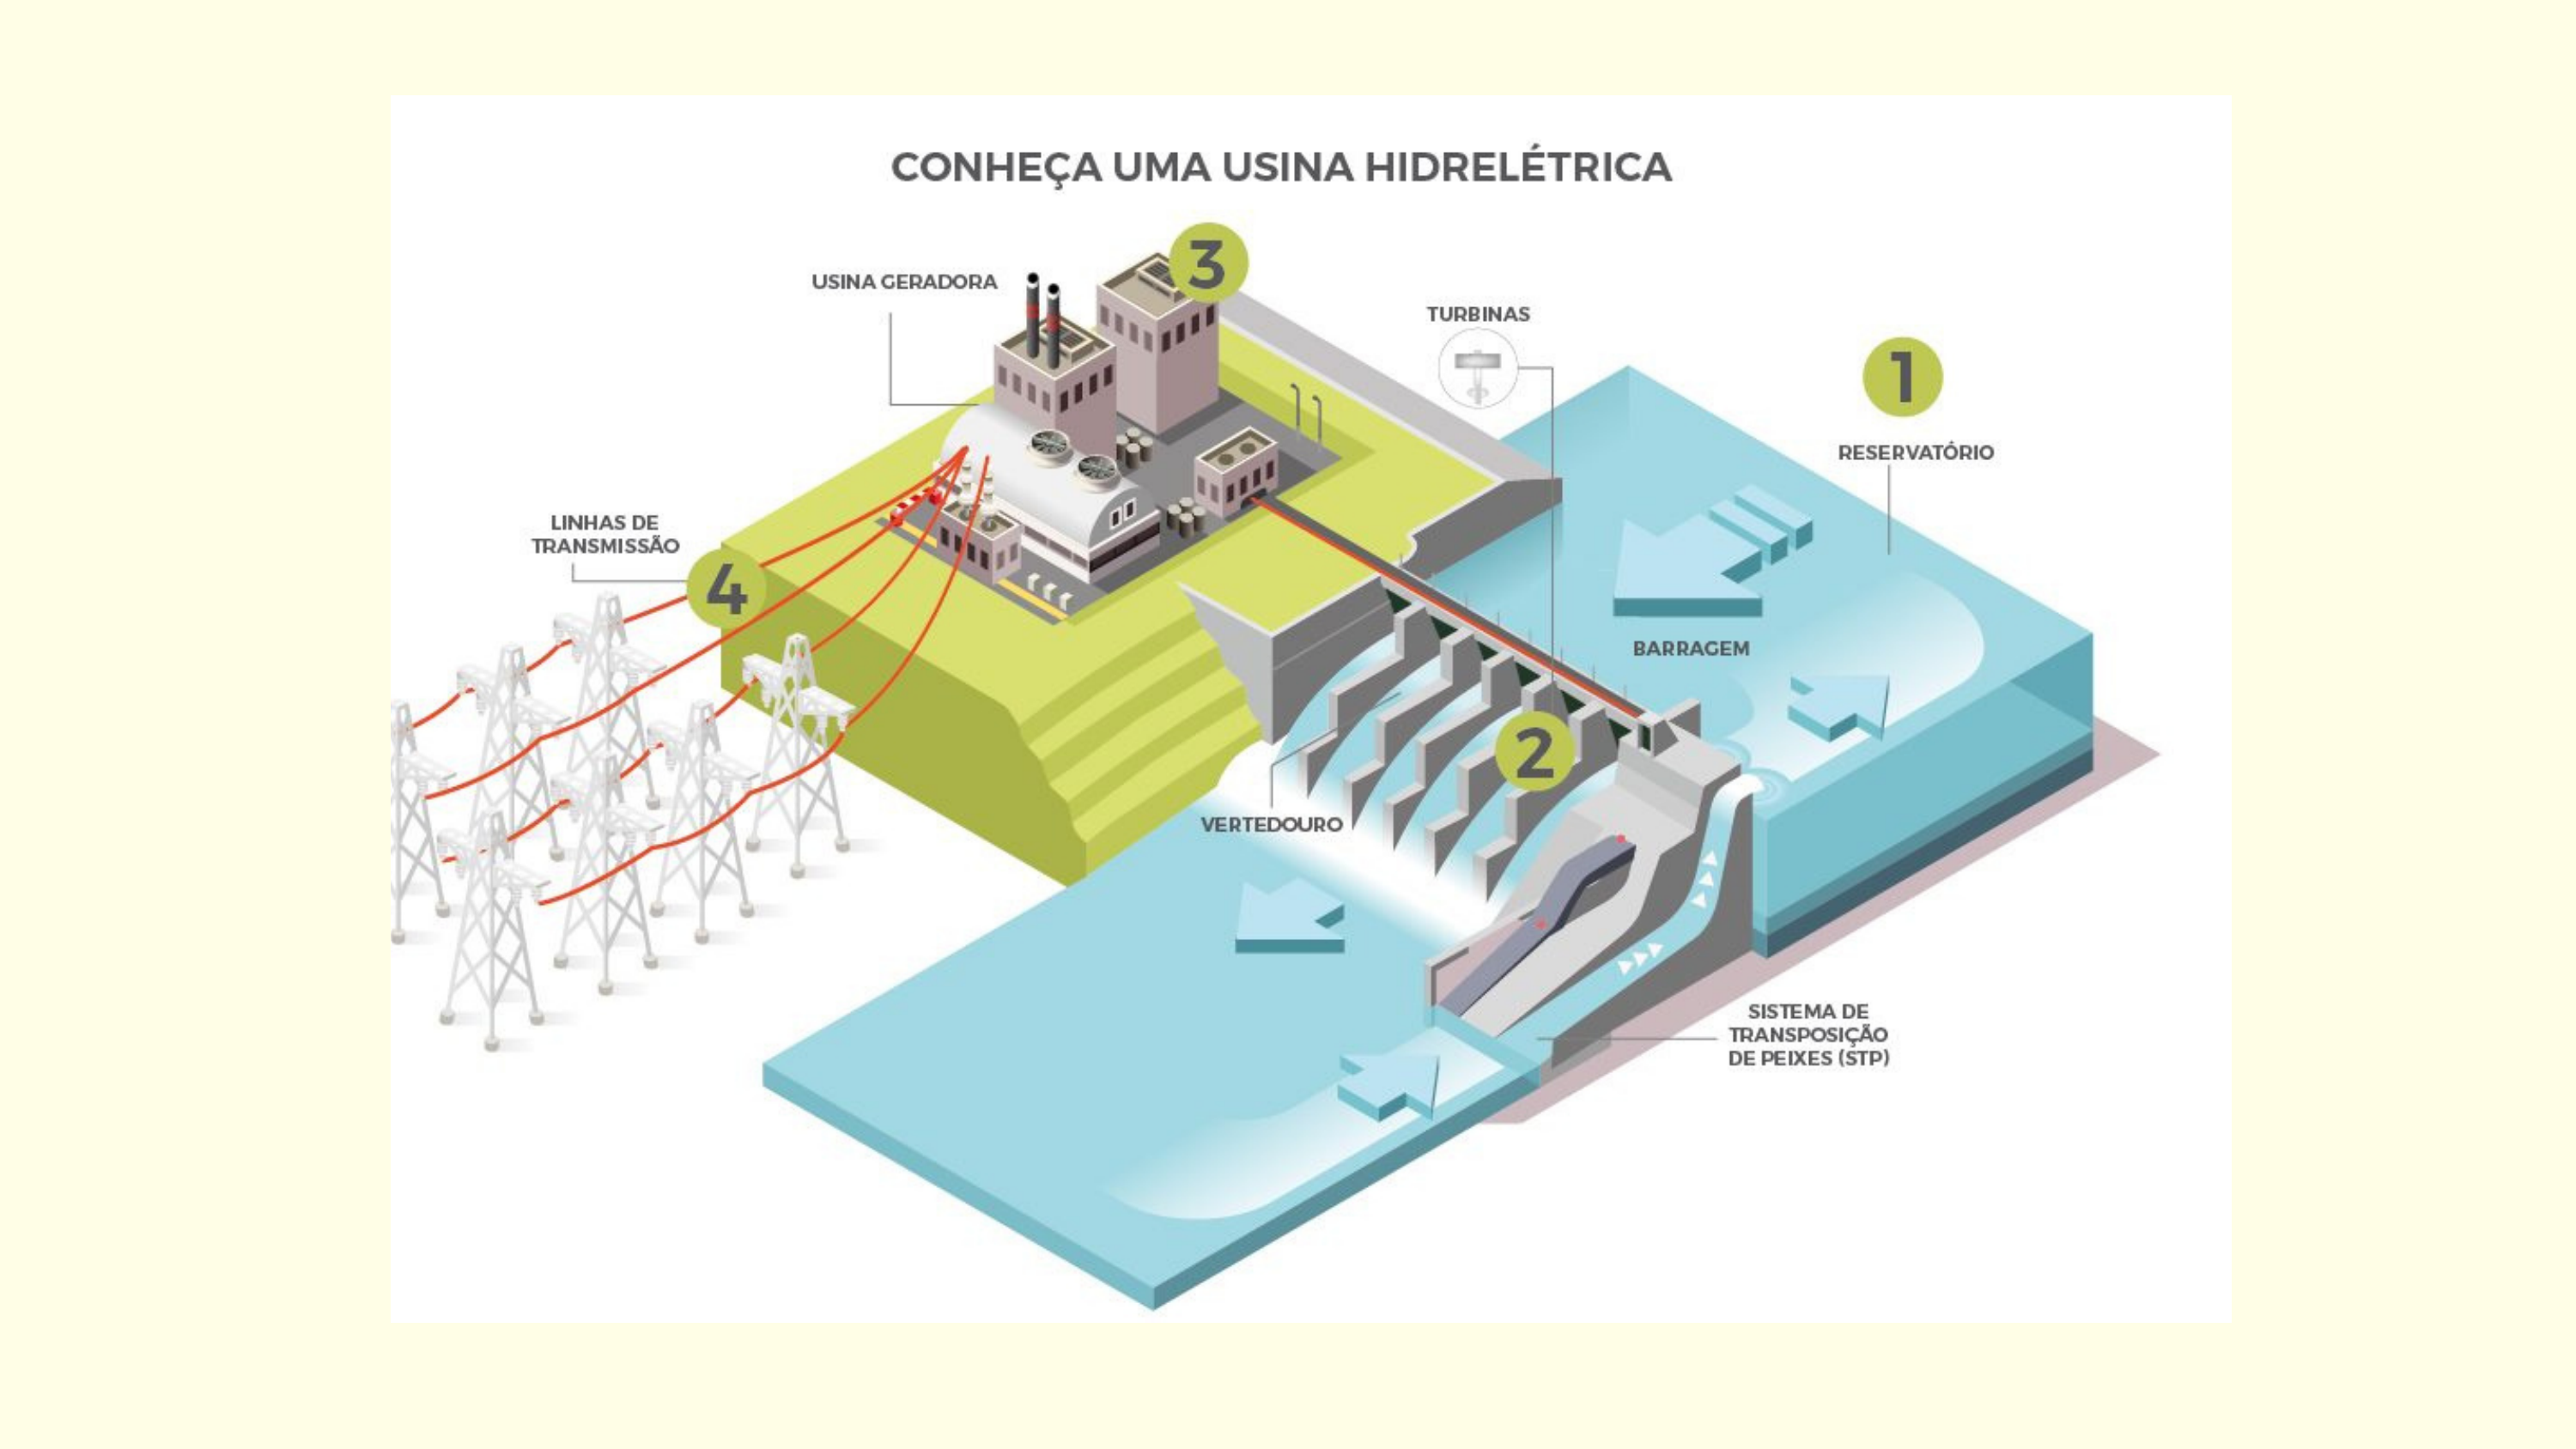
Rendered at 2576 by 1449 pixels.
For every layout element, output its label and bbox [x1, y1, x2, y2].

picture [390, 94, 2232, 1323]
